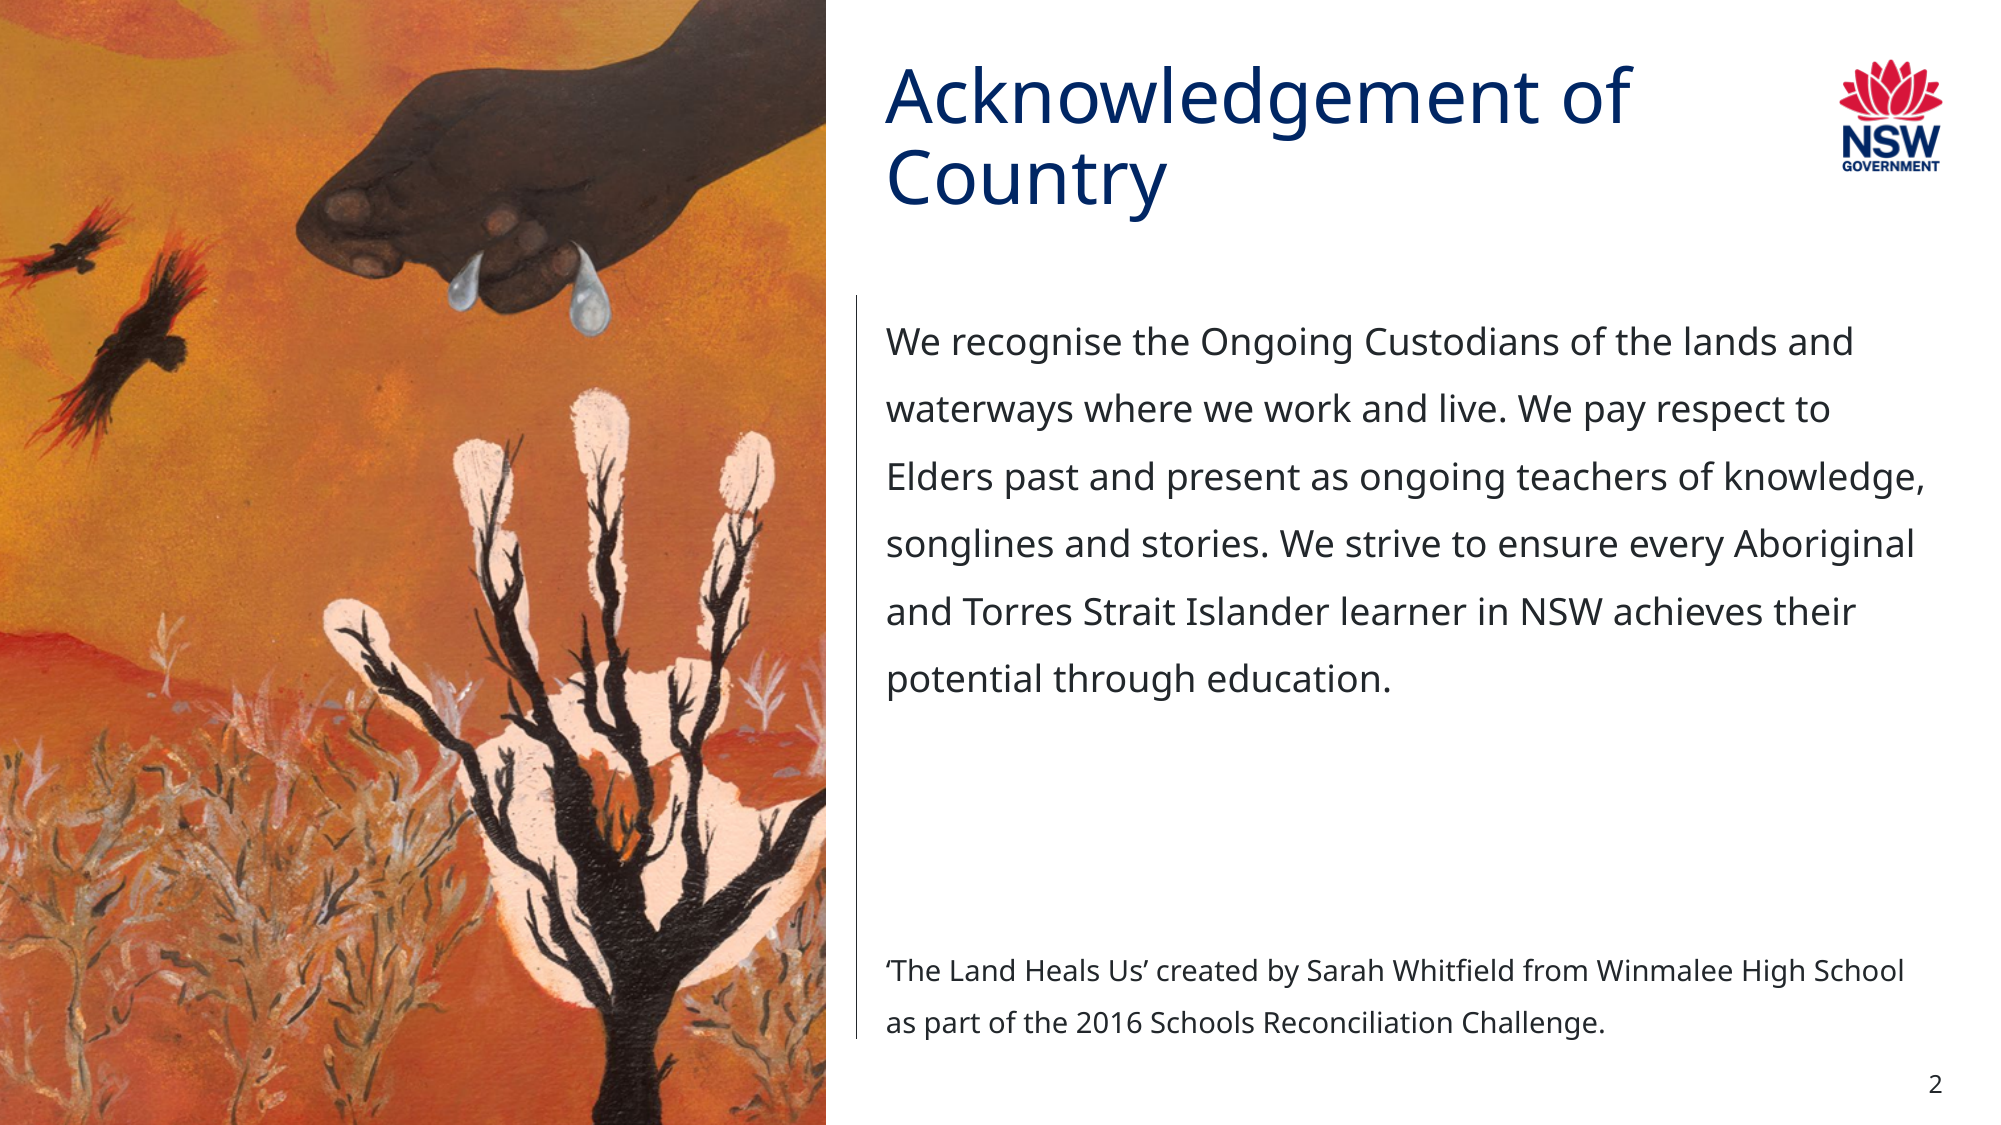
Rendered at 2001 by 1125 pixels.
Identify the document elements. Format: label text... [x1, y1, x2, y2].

slide_number 2 [1824, 1068, 1943, 1099]
list We recognise the Ongoing Custodians of the lands and waterways where we work and live. We pay respect to Elders past and present as ongoing teachers of knowledge, songlines and stories. We strive to ensure every Aboriginal and Torres Strait Islander learner in NSW achieves their potential through education. [885, 295, 1937, 869]
picture [0, 0, 826, 1125]
picture [1839, 59, 1943, 172]
title Acknowledgement of Country [885, 59, 1772, 225]
list ‘The Land Heals Us’ created by Sarah Whitfield from Winmalee High School as part of the 2016 Schools Reconciliation Challenge. [885, 939, 1937, 1040]
